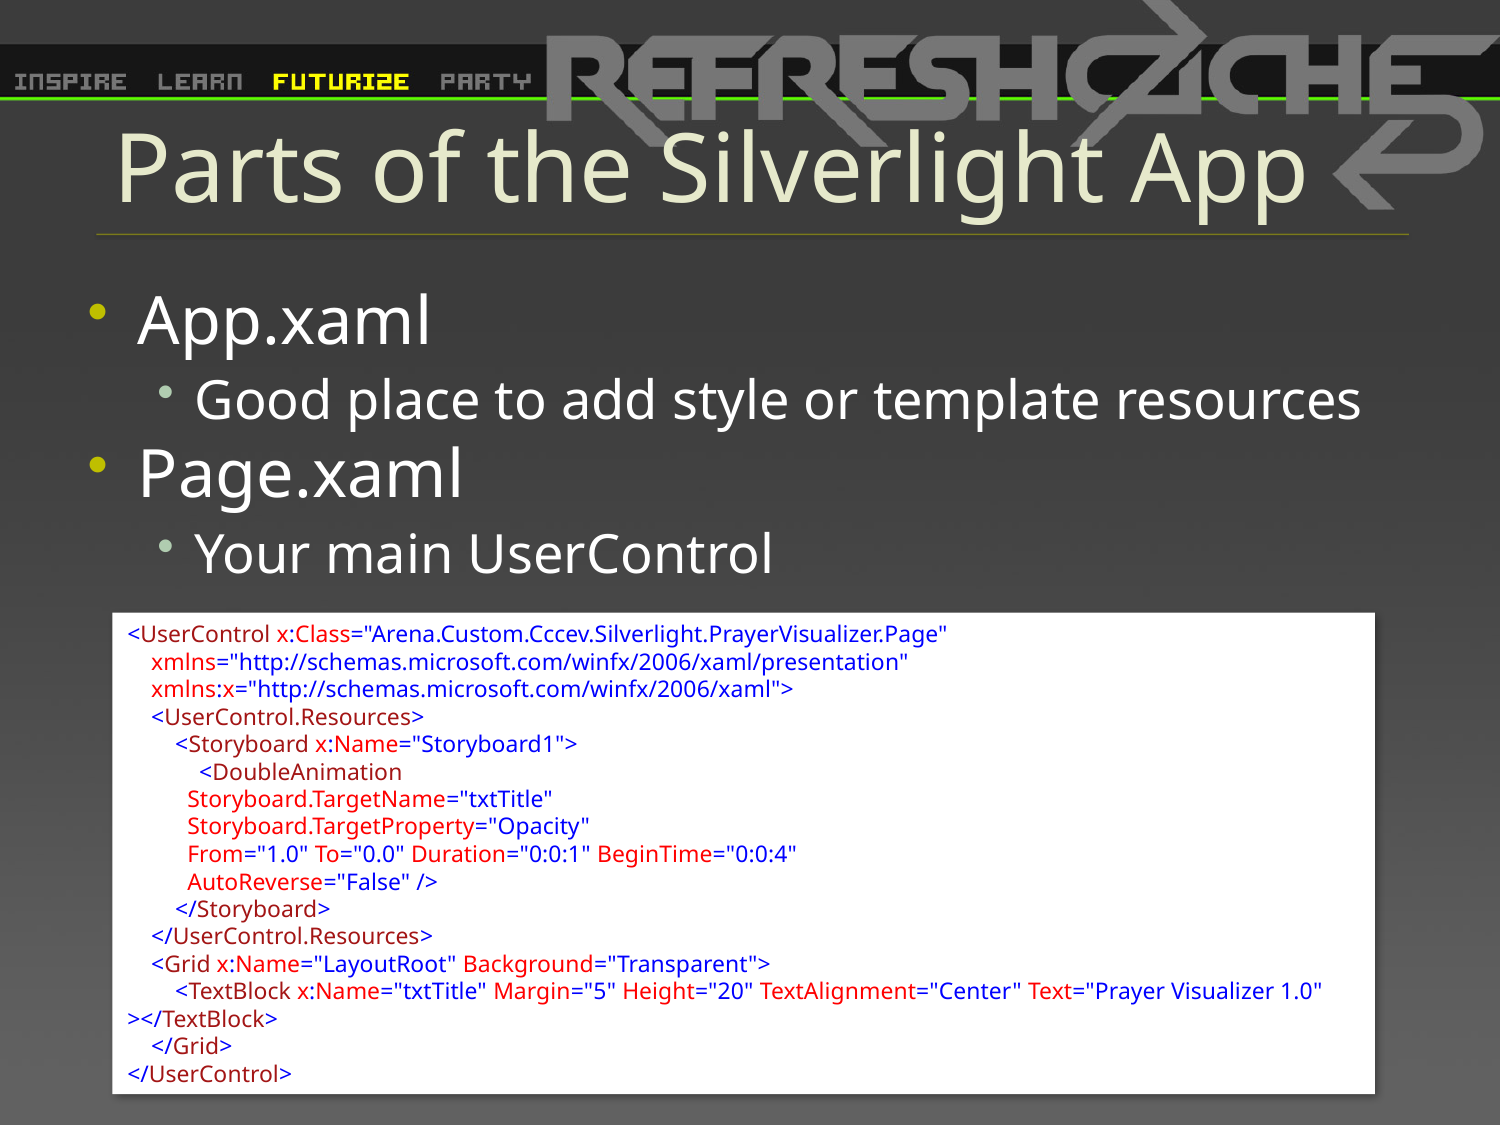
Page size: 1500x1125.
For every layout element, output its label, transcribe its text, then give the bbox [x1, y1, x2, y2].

text_box <UserControl x:Class="Arena.Custom.Cccev.Silverlight.PrayerVisualizer.Page" xmlns="http://schemas.microsoft.com/winfx/2006/xaml/presentation" xmlns:x="http://schemas.microsoft.com/winfx/2006/xaml"> <UserControl.Resources> <Storyboard x:Name="Storyboard1"> <DoubleAnimation Storyboard.TargetName="txtTitle" Storyboard.TargetProperty="Opacity" From="1.0" To="0.0" Duration="0:0:1" BeginTime="0:0:4" AutoReverse="False" /> </Storyboard> </UserControl.Resources> <Grid x:Name="LayoutRoot" Background="Transparent"> <TextBlock x:Name="txtTitle" Margin="5" Height="20" TextAlignment="Center" Text="Prayer Visualizer 1.0" ></TextBlock> </Grid> </UserControl> [112, 612, 1375, 1095]
list App.xaml Good place to add style or template resources Page.xaml Your main UserControl [75, 270, 1425, 1013]
picture [0, 0, 1500, 1125]
title Parts of the Silverlight App [75, 41, 1325, 230]
